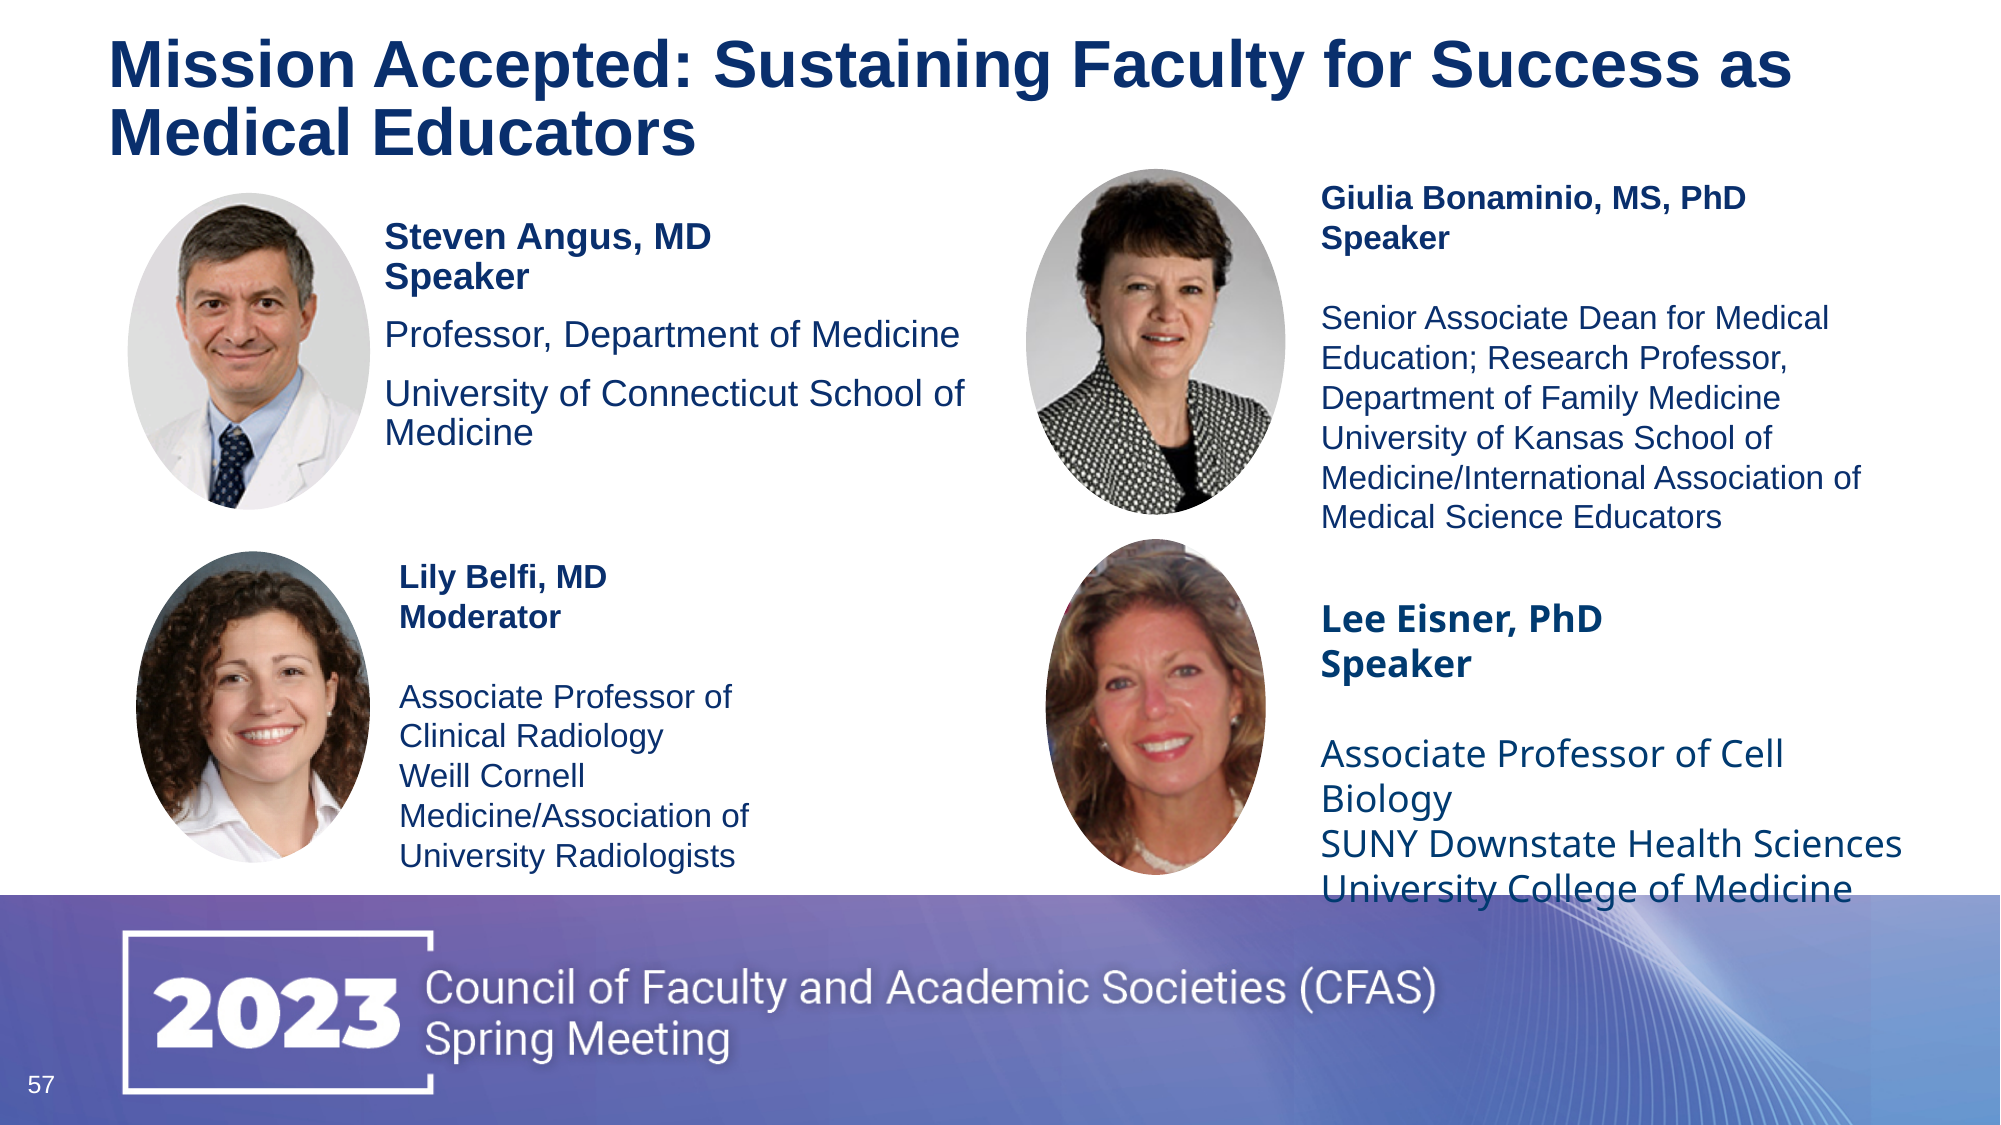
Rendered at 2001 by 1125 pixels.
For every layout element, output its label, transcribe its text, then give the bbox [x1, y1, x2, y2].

text_box Lily Belfi, MD Moderator Associate Professor of Clinical Radiology Weill Cornell Medicine/Association of University Radiologists [384, 547, 862, 882]
picture [1045, 538, 1266, 876]
text_box Giulia Bonaminio, MS, PhD Speaker Senior Associate Dean for Medical Education; Research Professor, Department of Family Medicine University of Kansas School of Medicine/International Association of Medical Science Educators [1306, 168, 1896, 543]
picture [127, 192, 371, 510]
list Steven Angus, MD Speaker Professor, Department of Medicine University of Connecticut School of Medicine [384, 218, 1000, 465]
picture [135, 551, 371, 863]
title Mission Accepted: Sustaining Faculty for Success as Medical Educators [108, 66, 1944, 170]
text_box Lee Eisner, PhD Speaker Associate Professor of Cell Biology SUNY Downstate Health Sciences University College of Medicine [1305, 588, 1922, 918]
picture [1025, 168, 1286, 515]
slide_number 57 [12, 1053, 99, 1113]
picture [0, 895, 2000, 1125]
